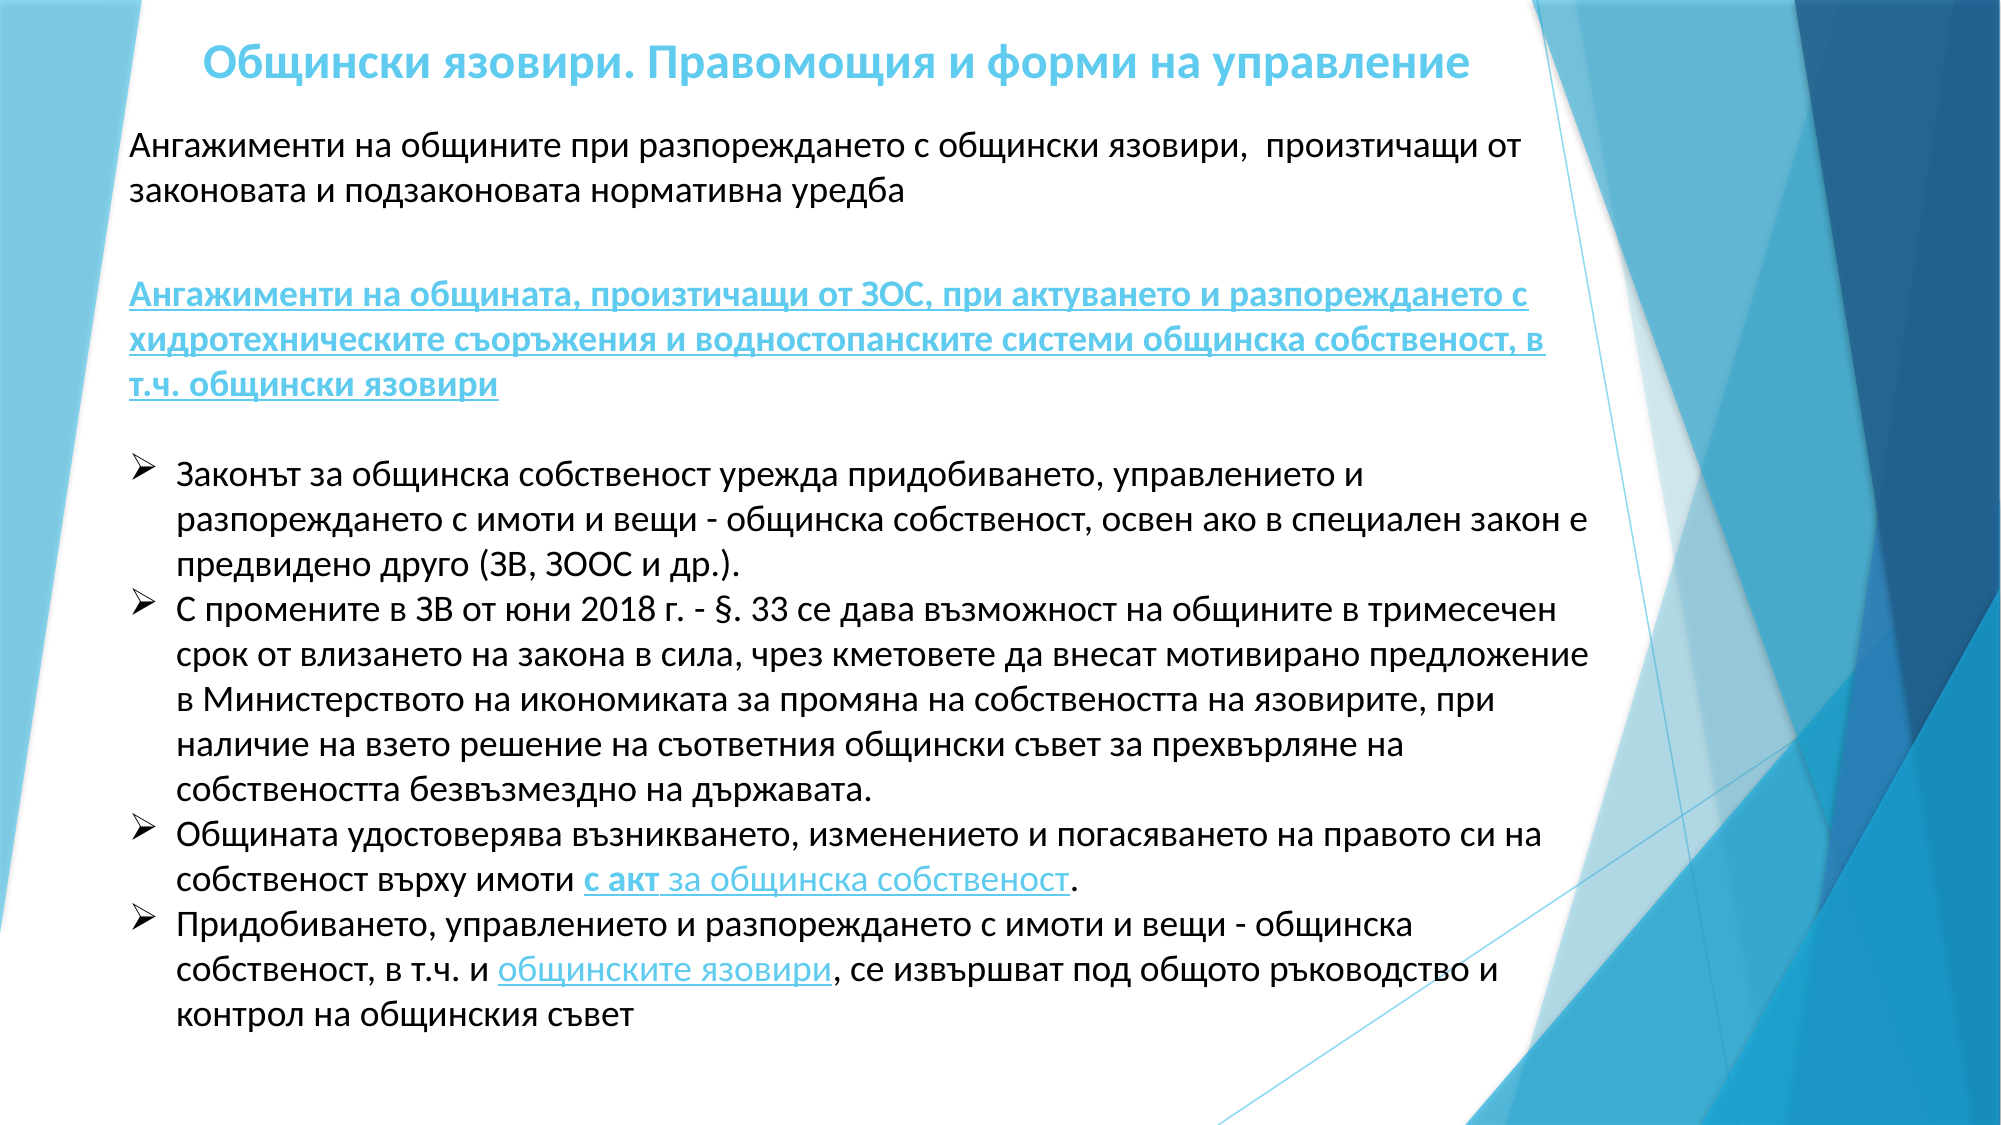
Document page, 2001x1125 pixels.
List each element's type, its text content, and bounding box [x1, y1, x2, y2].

title Общински язовири. Правомощия и форми на управление [144, 14, 1530, 96]
text_box Ангажименти на общините при разпореждането с общински язовири, произтичащи от законовата и подзаконовата нормативна уредба [114, 112, 1632, 218]
text_box Ангажименти на общината, произтичащи от ЗОС, при актуването и разпореждането с хидротехническите съоръжения и водностопанските системи общинска собственост, в т.ч. общински язовири Законът за общинска собственост урежда придобиването, управлението и разпореждането с имоти и вещи - общинска собственост, освен ако в специален закон е предвидено друго (ЗВ, ЗООС и др.). С промените в ЗВ от юни 2018 г. - §. 33 се дава възможност на общините в тримесечен срок от влизането на закона в сила, чрез кметовете да внесат мотивирано предложение в Министерството на икономиката за промяна на собствеността на язовирите, при наличие на взето решение на съответния общински съвет за прехвърляне на собствеността безвъзмездно на държавата. Общината удостоверява възникването, изменението и погасяването на правото си на собственост върху имоти с акт за общинска собственост. Придобиването, управлението и разпореждането с имоти и вещи - общинска собственост, в т.ч. и общинските язовири, се извършват под общото ръководство и контрол на общинския съвет [114, 261, 1607, 1042]
